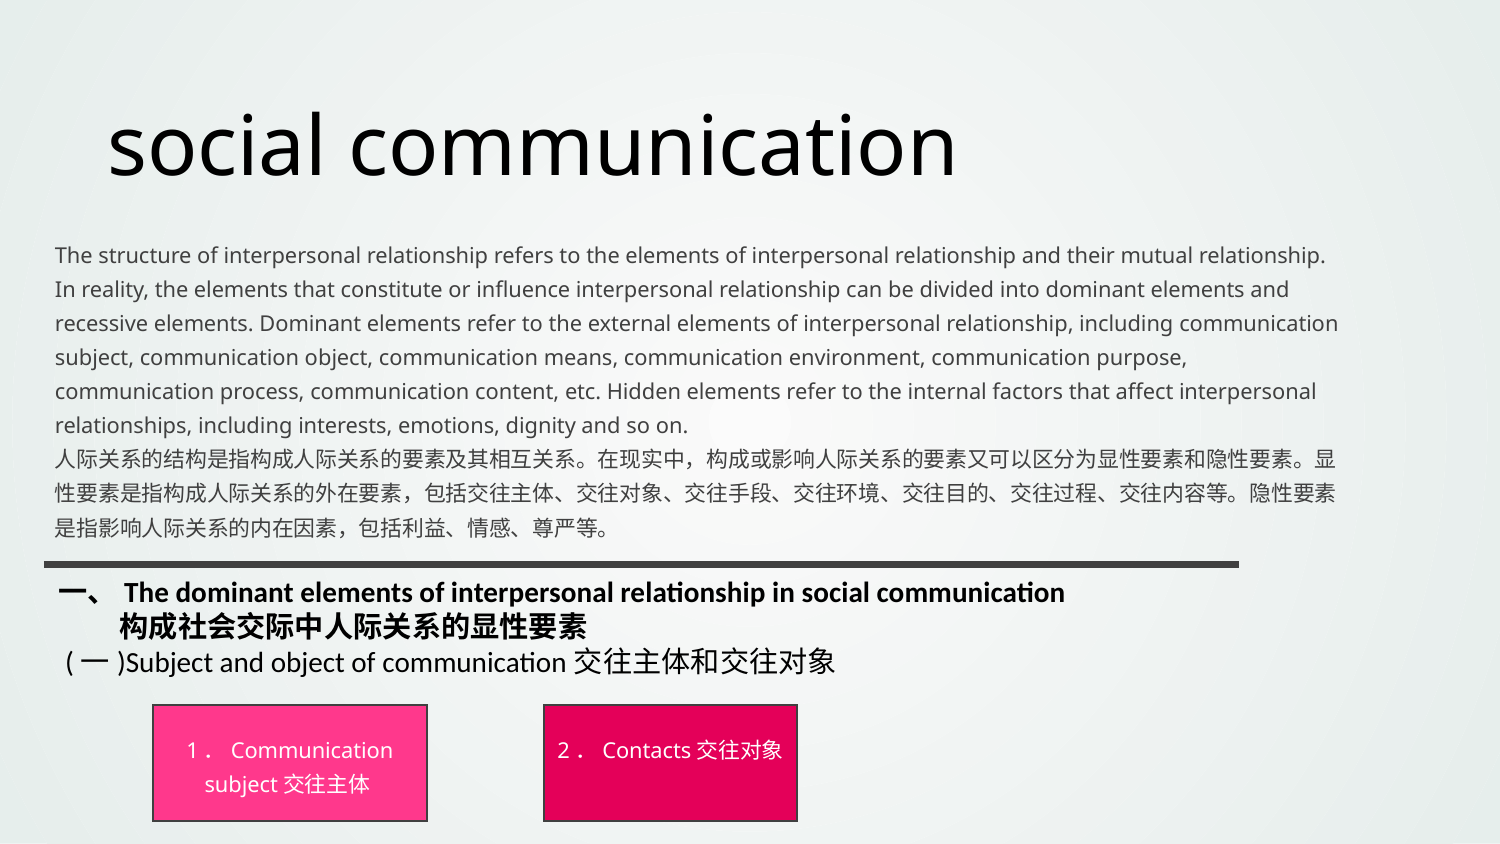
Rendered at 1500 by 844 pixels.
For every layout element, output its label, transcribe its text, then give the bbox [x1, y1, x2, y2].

text_box 2．Contacts交往对象 [544, 722, 797, 769]
text_box 一、The dominant elements of interpersonal relationship in social communication 构成社会交际中人际关系的显性要素 (一)Subject and object of communication交往主体和交往对象 [43, 566, 1143, 721]
text_box 1．Communication subject交往主体 [140, 722, 440, 803]
text_box social communication [92, 84, 1028, 200]
text_box [152, 803, 428, 822]
text_box [543, 721, 798, 822]
text_box The structure of interpersonal relationship refers to the elements of interpersonal relationship and their mutual relationship. In reality, the elements that constitute or influence interpersonal relationship can be divided into dominant elements and recessive elements. Dominant elements refer to the external elements of interpersonal relationship, including communication subject, communication object, communication means, communication environment, communication purpose, communication process, communication content, etc. Hidden elements refer to the internal factors that affect interpersonal relationships, including interests, emotions, dignity and so on. 人际关系的结构是指构成人际关系的要素及其相互关系。在现实中，构成或影响人际关系的要素又可以区分为显性要素和隐性要素。显性要素是指构成人际关系的外在要素，包括交往主体、交往对象、交往手段、交往环境、交往目的、交往过程、交往内容等。隐性要素是指影响人际关系的内在因素，包括利益、情感、尊严等。 [43, 228, 1358, 546]
